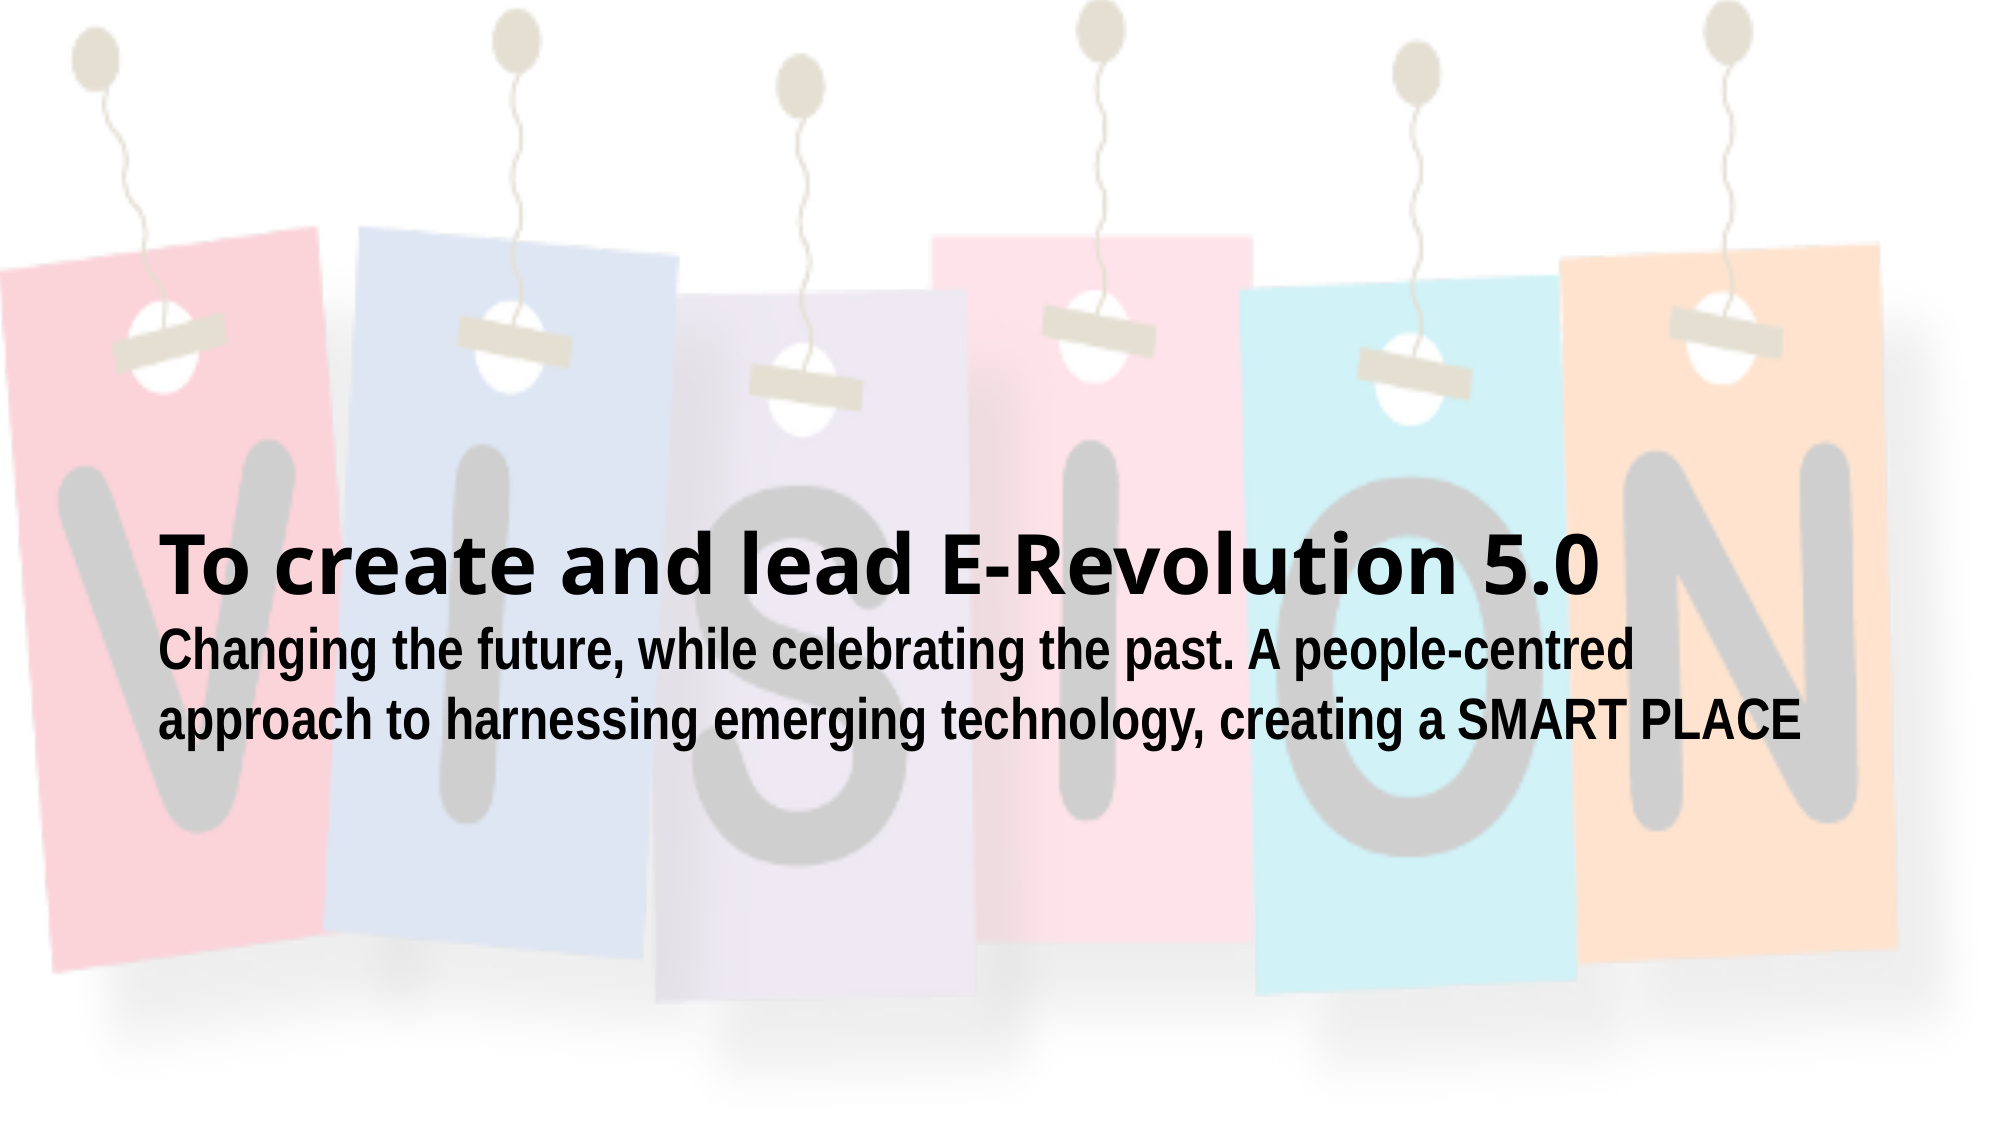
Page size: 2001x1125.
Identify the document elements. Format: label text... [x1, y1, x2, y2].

text_box To create and lead E-Revolution 5.0 Changing the future, while celebrating the past. A people-centred approach to harnessing emerging technology, creating a SMART PLACE [143, 503, 1828, 759]
